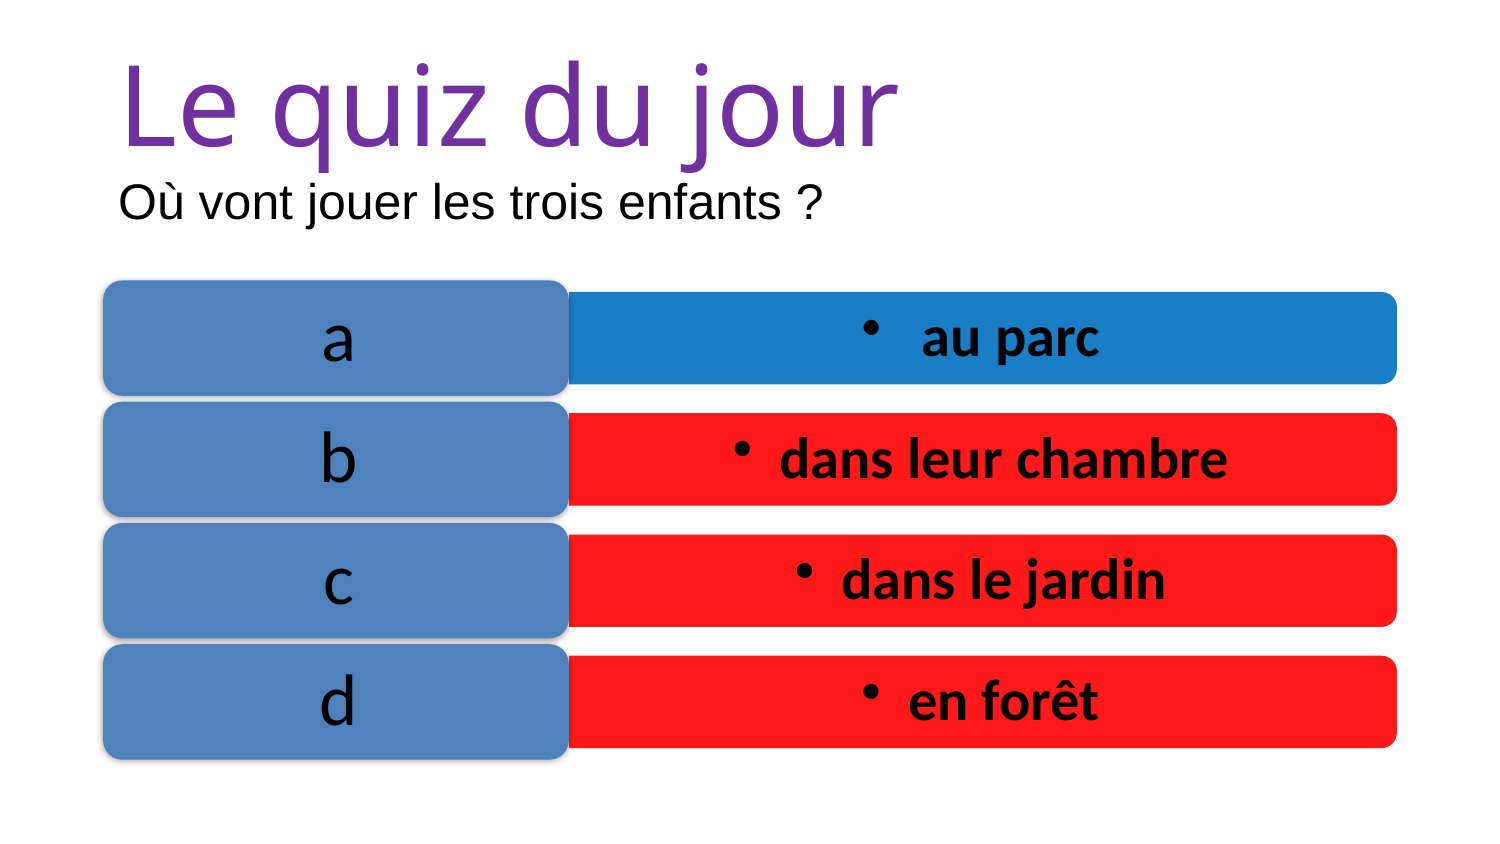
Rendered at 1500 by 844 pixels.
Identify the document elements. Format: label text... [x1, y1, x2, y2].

title Le quiz du jour Où vont jouer les trois enfants ? [103, 30, 1397, 233]
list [102, 279, 1398, 761]
